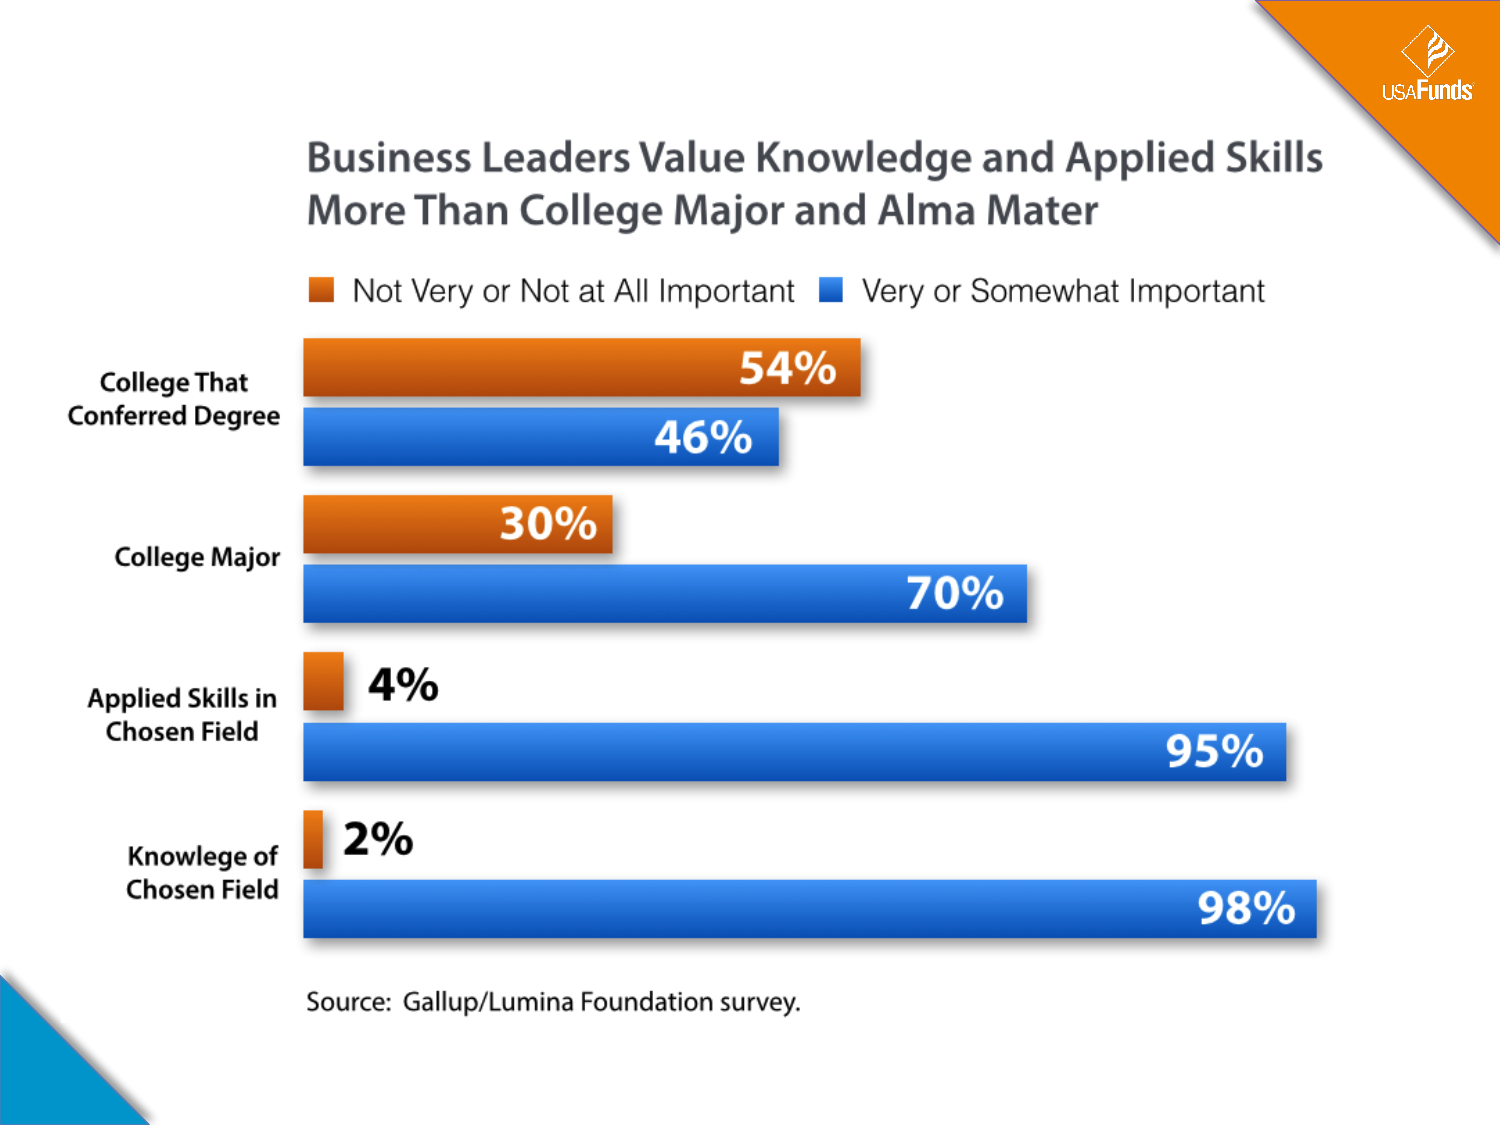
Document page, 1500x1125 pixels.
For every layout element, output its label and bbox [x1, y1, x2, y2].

picture [1383, 24, 1475, 100]
list [60, 112, 1336, 1023]
